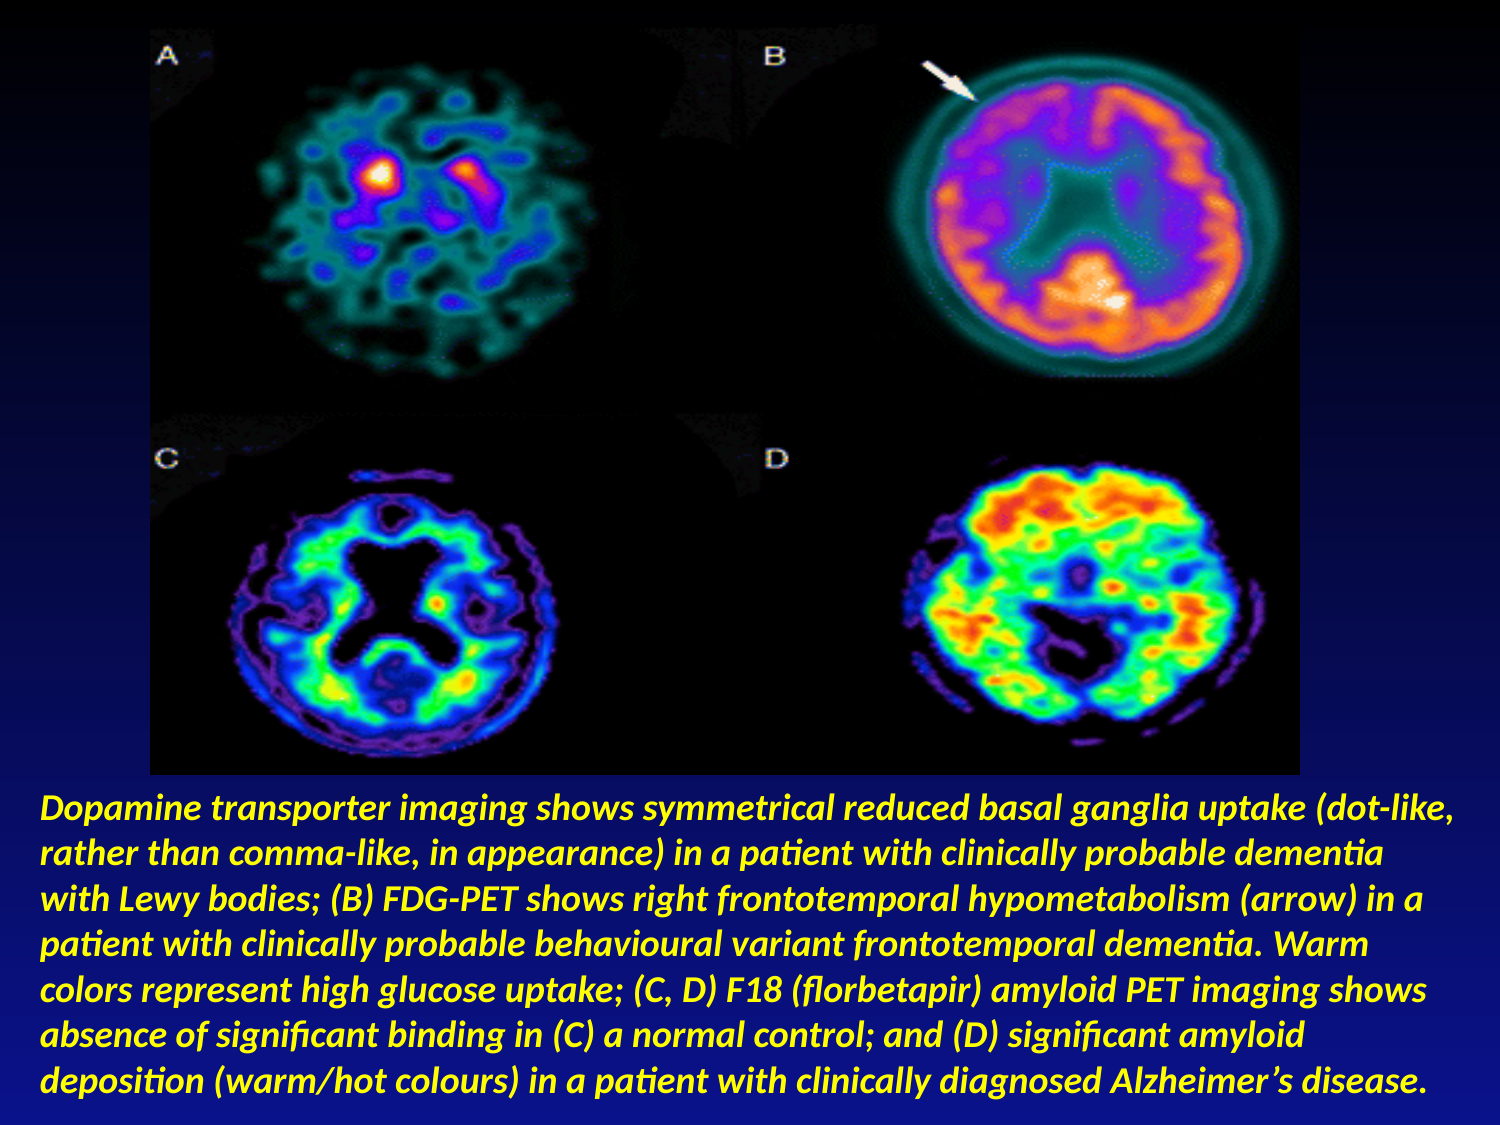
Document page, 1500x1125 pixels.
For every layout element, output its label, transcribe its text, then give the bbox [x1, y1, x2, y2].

text_box Dopamine transporter imaging shows symmetrical reduced basal ganglia uptake (dot-like, rather than comma-like, in appearance) in a patient with clinically probable dementia with Lewy bodies; (B) FDG-PET shows right frontotemporal hypometabolism (arrow) in a patient with clinically probable behavioural variant frontotemporal dementia. Warm colors represent high glucose uptake; (C, D) F18 (florbetapir) amyloid PET imaging shows absence of significant binding in (C) a normal control; and (D) significant amyloid deposition (warm/hot colours) in a patient with clinically diagnosed Alzheimer’s disease. [24, 774, 1475, 1108]
picture [149, 24, 1301, 776]
